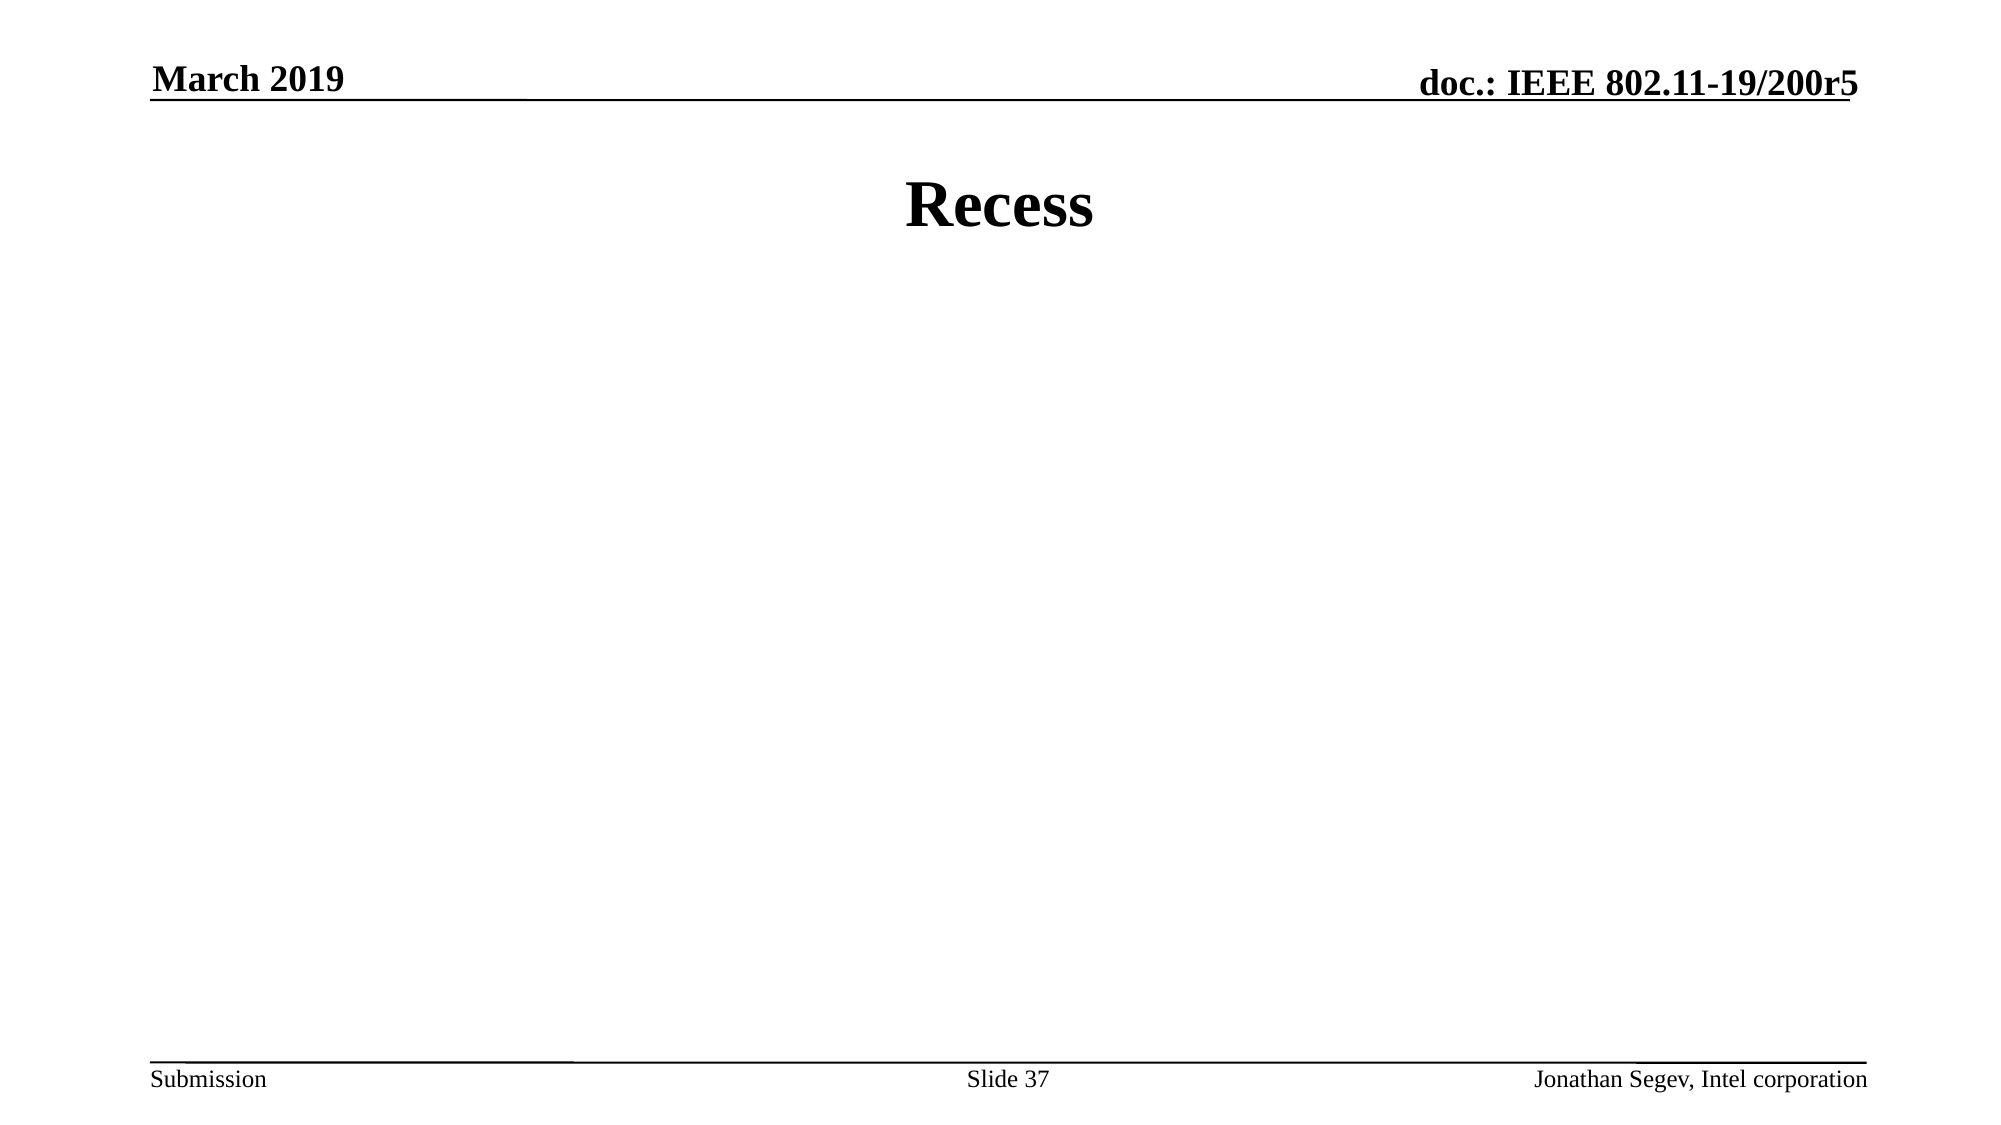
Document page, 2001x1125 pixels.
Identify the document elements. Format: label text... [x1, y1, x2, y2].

slide_number Slide 37 [950, 1061, 1067, 1123]
footer Jonathan Segev, Intel corporation [1171, 1061, 1869, 1093]
title Recess [149, 112, 1850, 288]
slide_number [152, 54, 563, 100]
